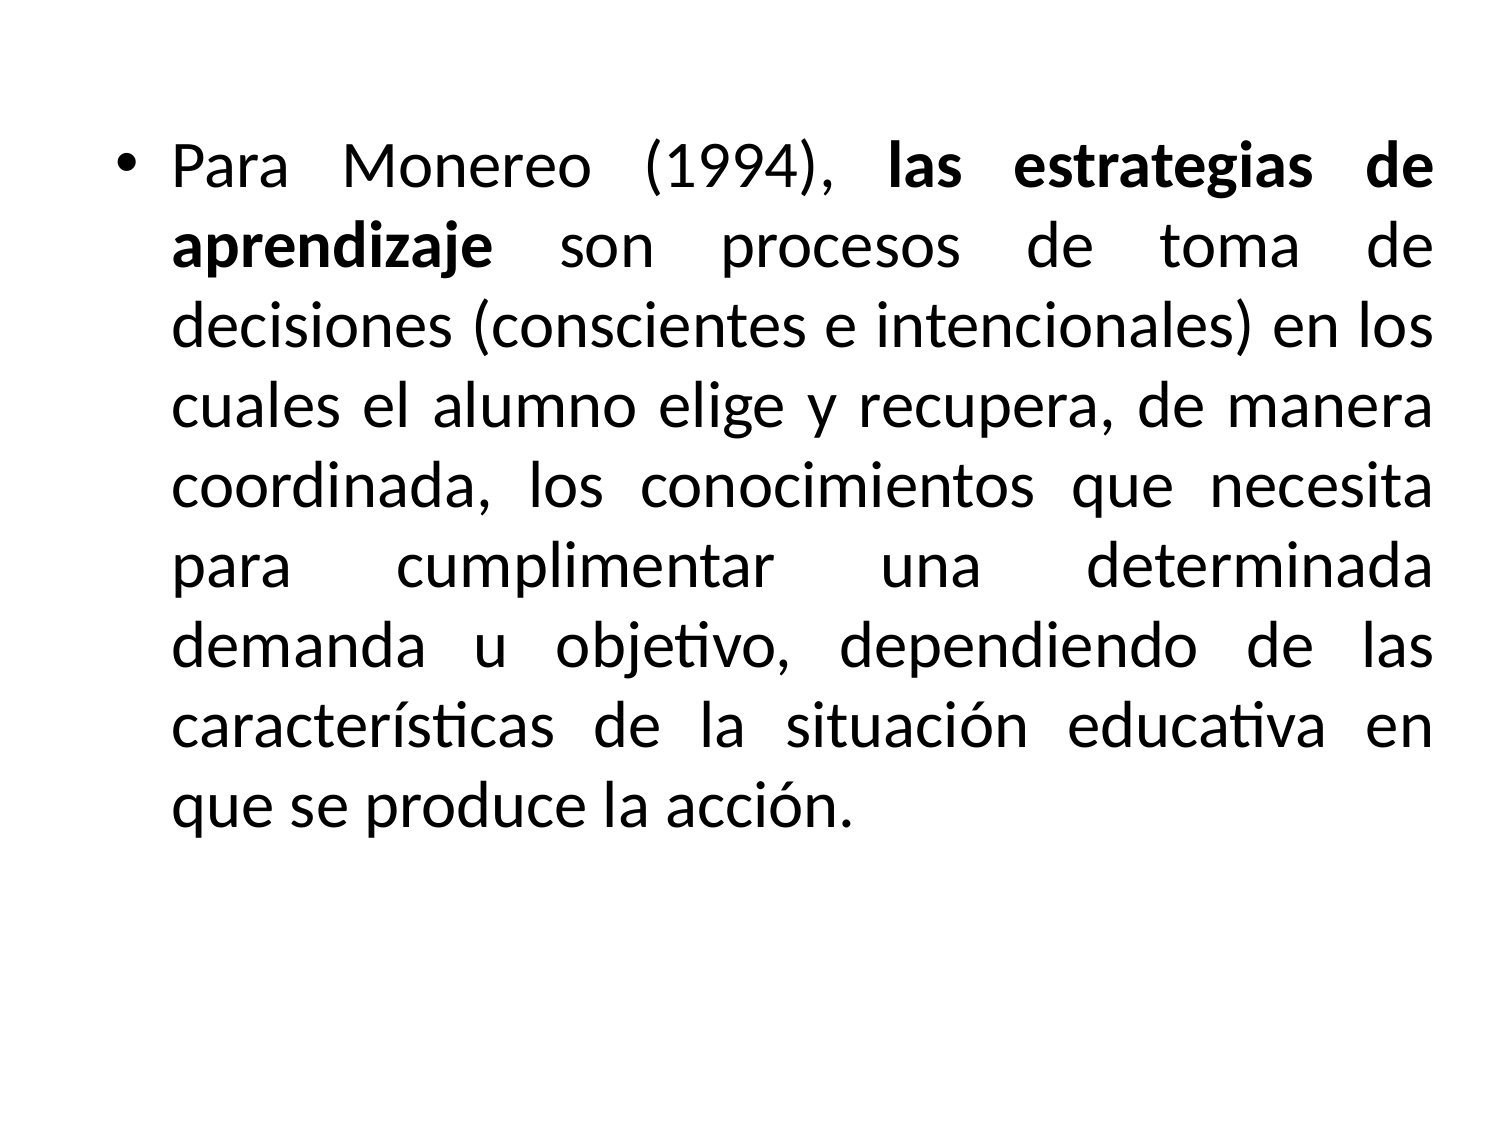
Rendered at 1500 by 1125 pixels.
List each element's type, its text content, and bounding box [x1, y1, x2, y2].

list Para Monereo (1994), las estrategias de aprendizaje son procesos de toma de decisiones (conscientes e intencionales) en los cuales el alumno elige y recupera, de manera coordinada, los conocimientos que necesita para cumplimentar una determinada demanda u objetivo, dependiendo de las características de la situación educativa en que se produce la acción. [100, 113, 1451, 857]
